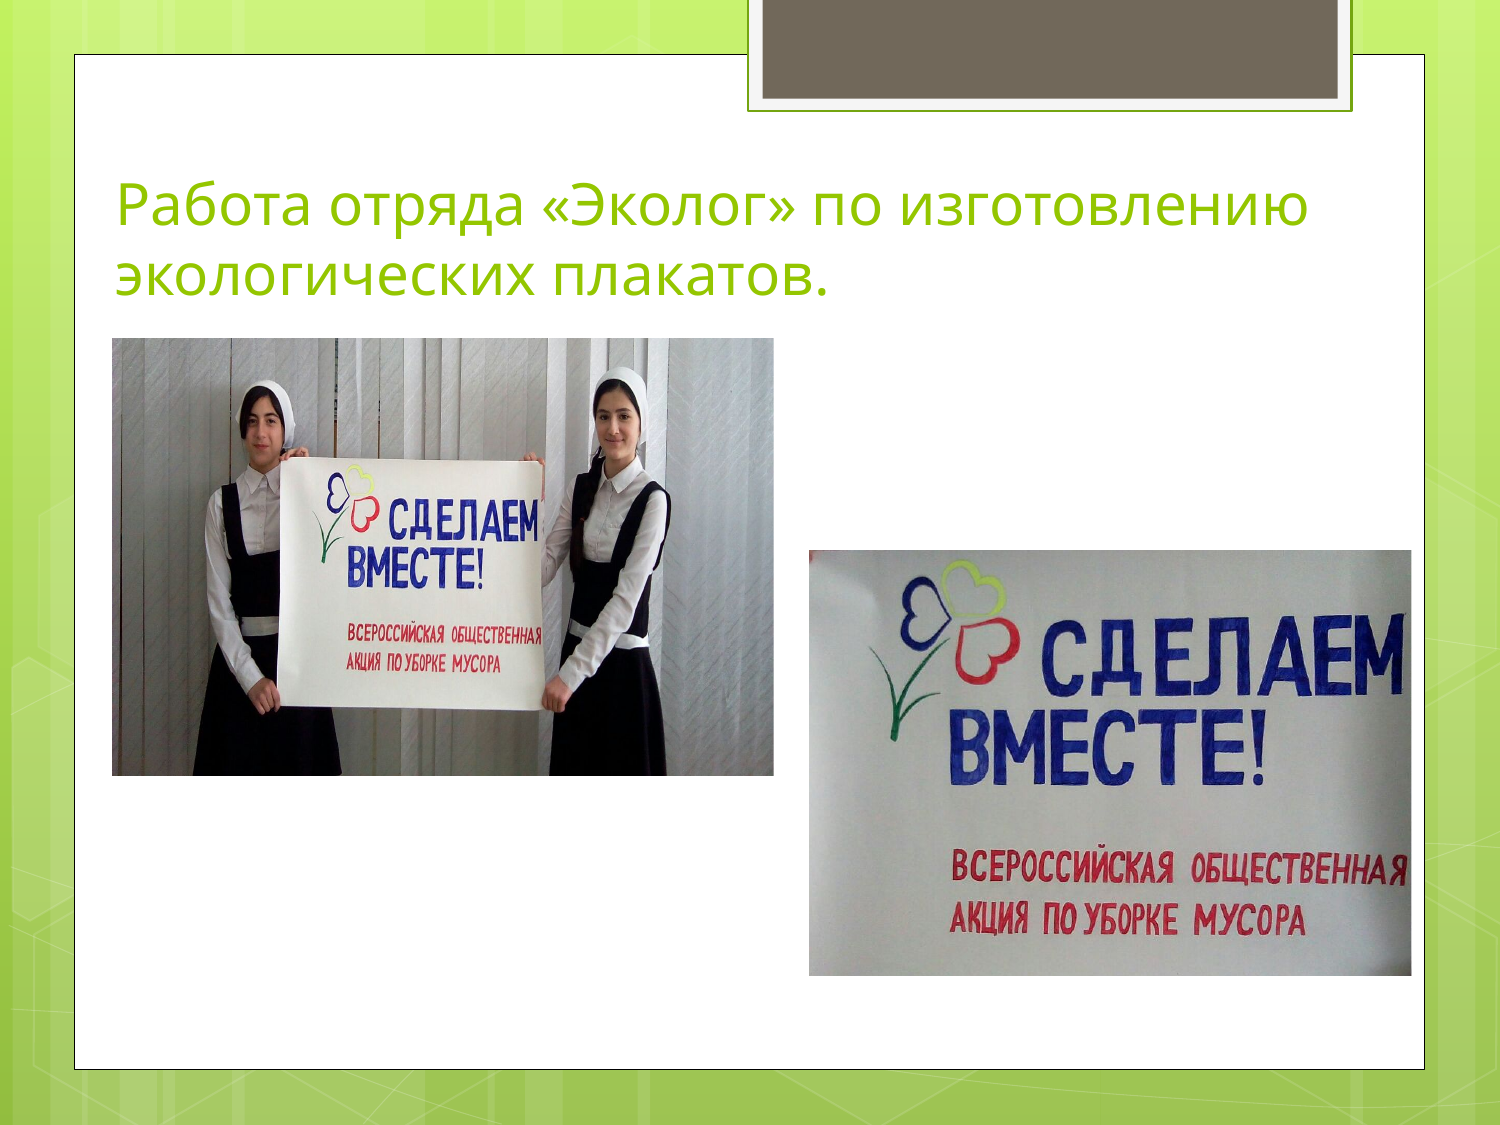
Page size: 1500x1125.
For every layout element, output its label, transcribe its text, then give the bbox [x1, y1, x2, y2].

picture [808, 550, 1412, 977]
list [111, 337, 774, 776]
title Работа отряда «Эколог» по изготовлению экологических плакатов. [100, 168, 1424, 315]
